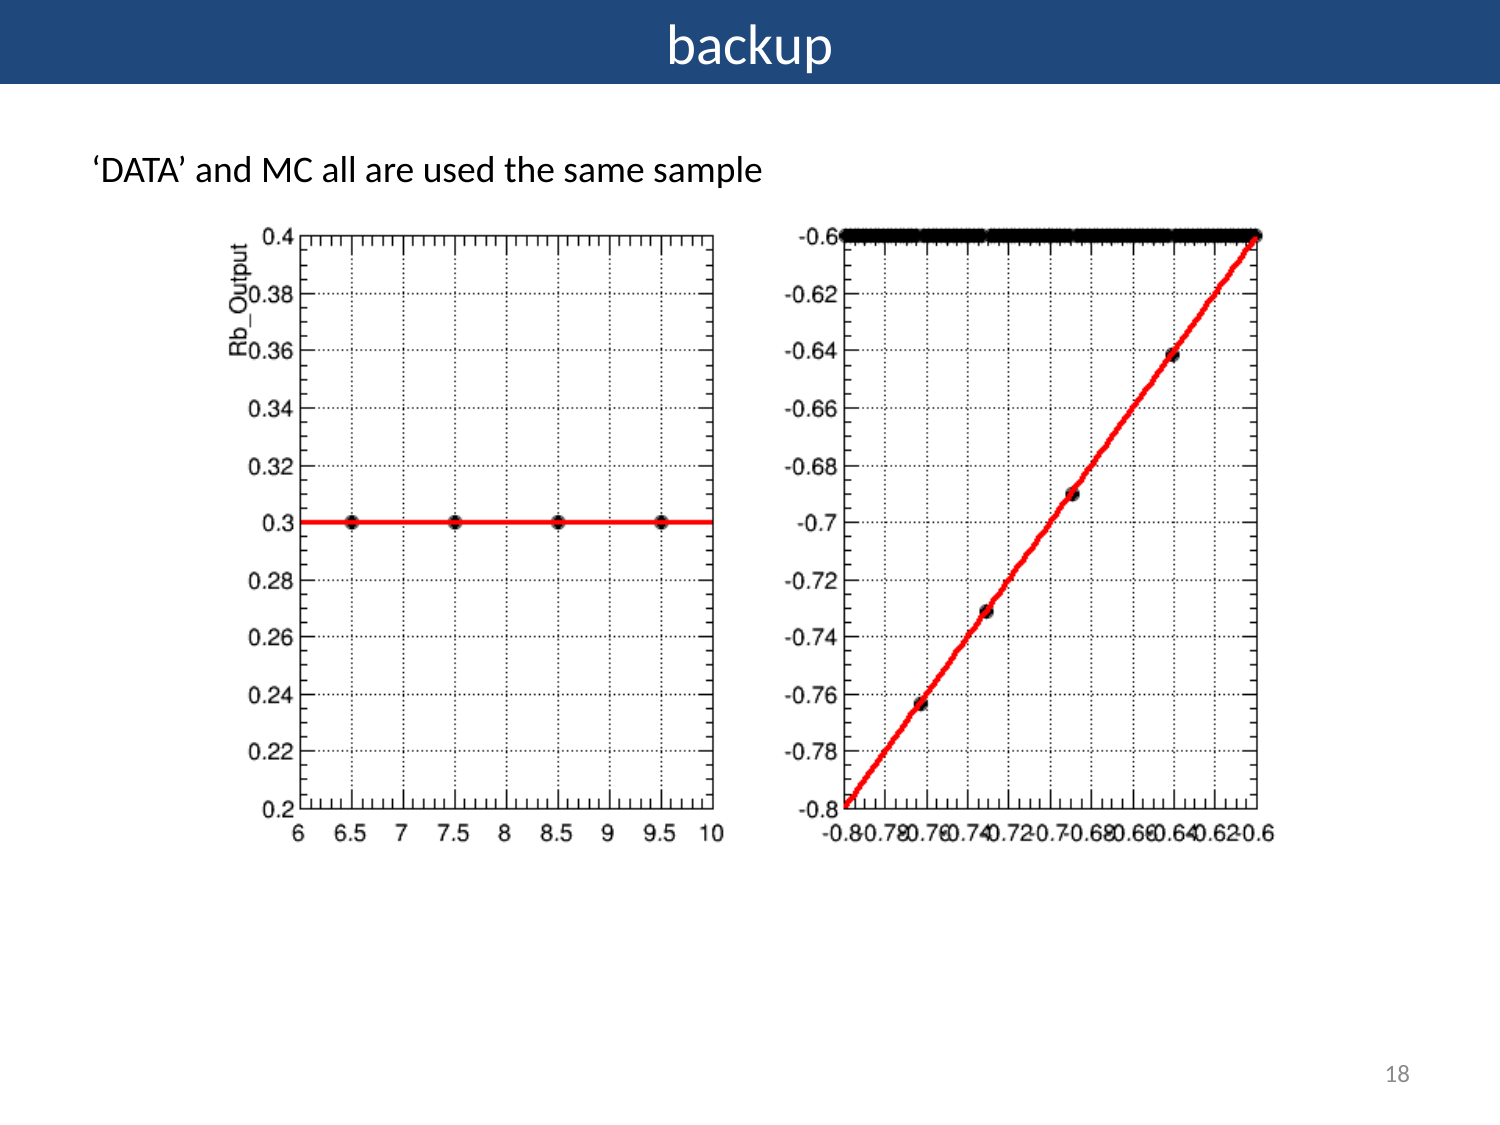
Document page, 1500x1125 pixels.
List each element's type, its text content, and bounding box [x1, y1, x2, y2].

title backup [0, 0, 1500, 84]
slide_number 18 [1074, 1042, 1425, 1103]
text_box ‘DATA’ and MC all are used the same sample [76, 137, 857, 197]
picture [206, 193, 1294, 932]
